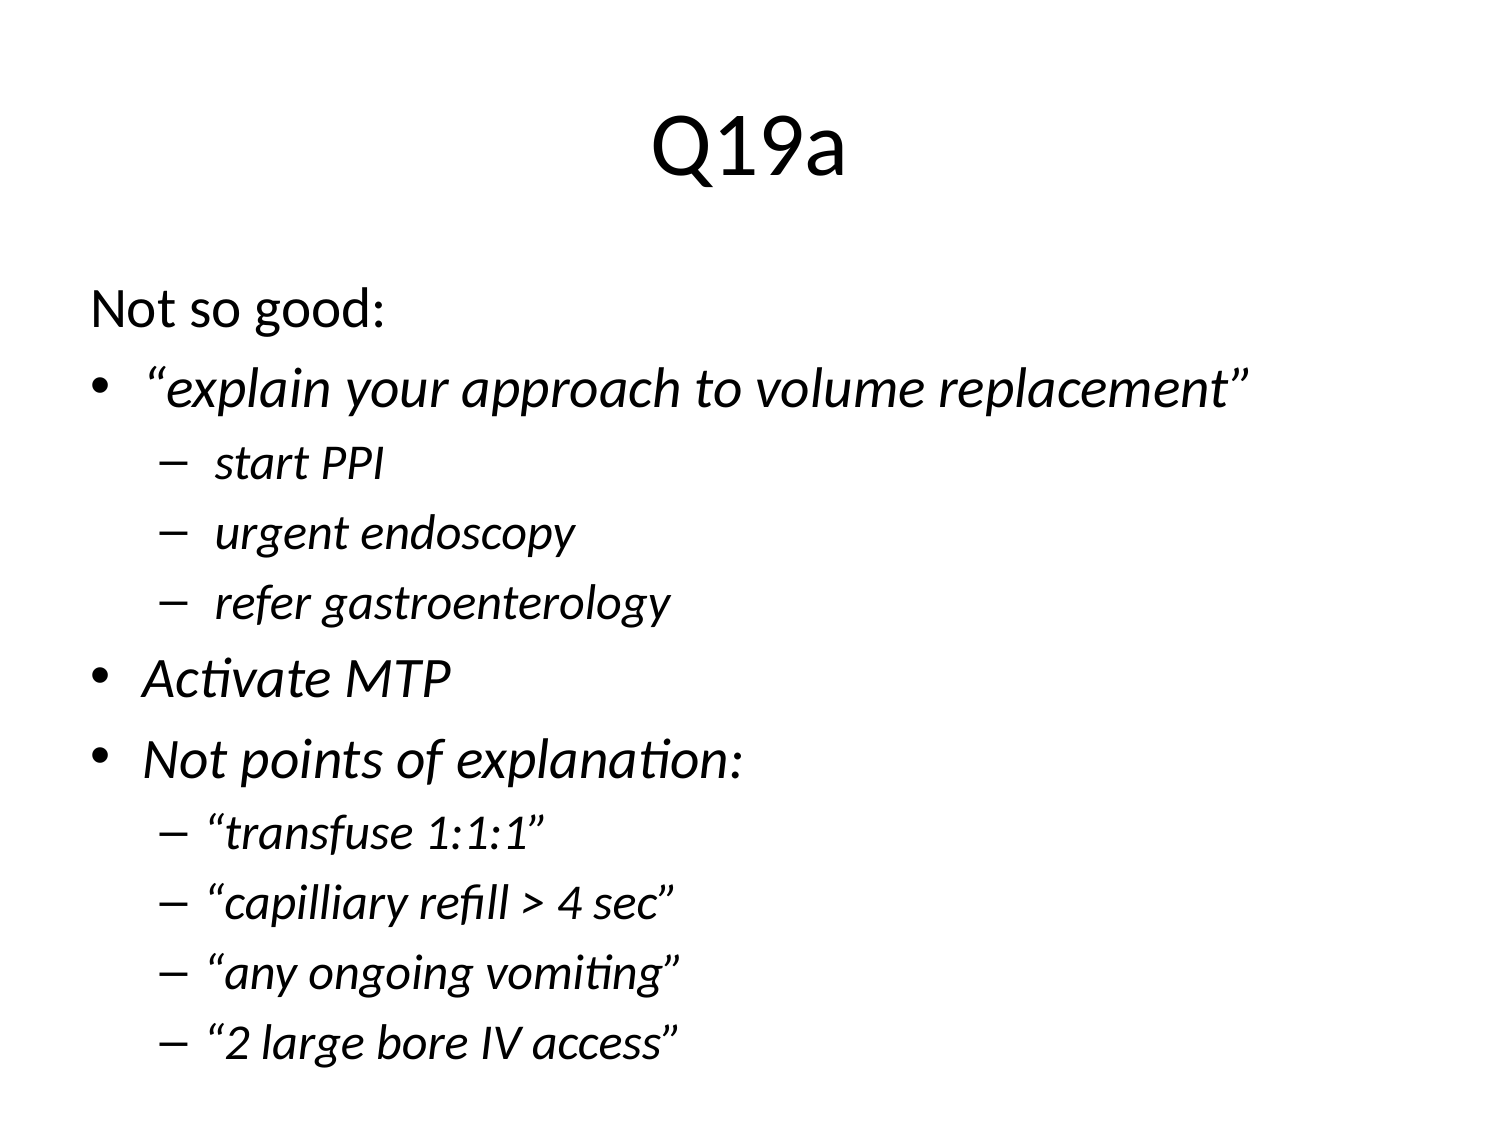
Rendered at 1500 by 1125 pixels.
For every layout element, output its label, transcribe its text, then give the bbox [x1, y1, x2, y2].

title Q19a [75, 45, 1425, 233]
list Not so good: “explain your approach to volume replacement” start PPI urgent endoscopy refer gastroenterology Activate MTP Not points of explanation: “transfuse 1:1:1” “capilliary refill > 4 sec” “any ongoing vomiting” “2 large bore IV access” [75, 262, 1425, 1079]
